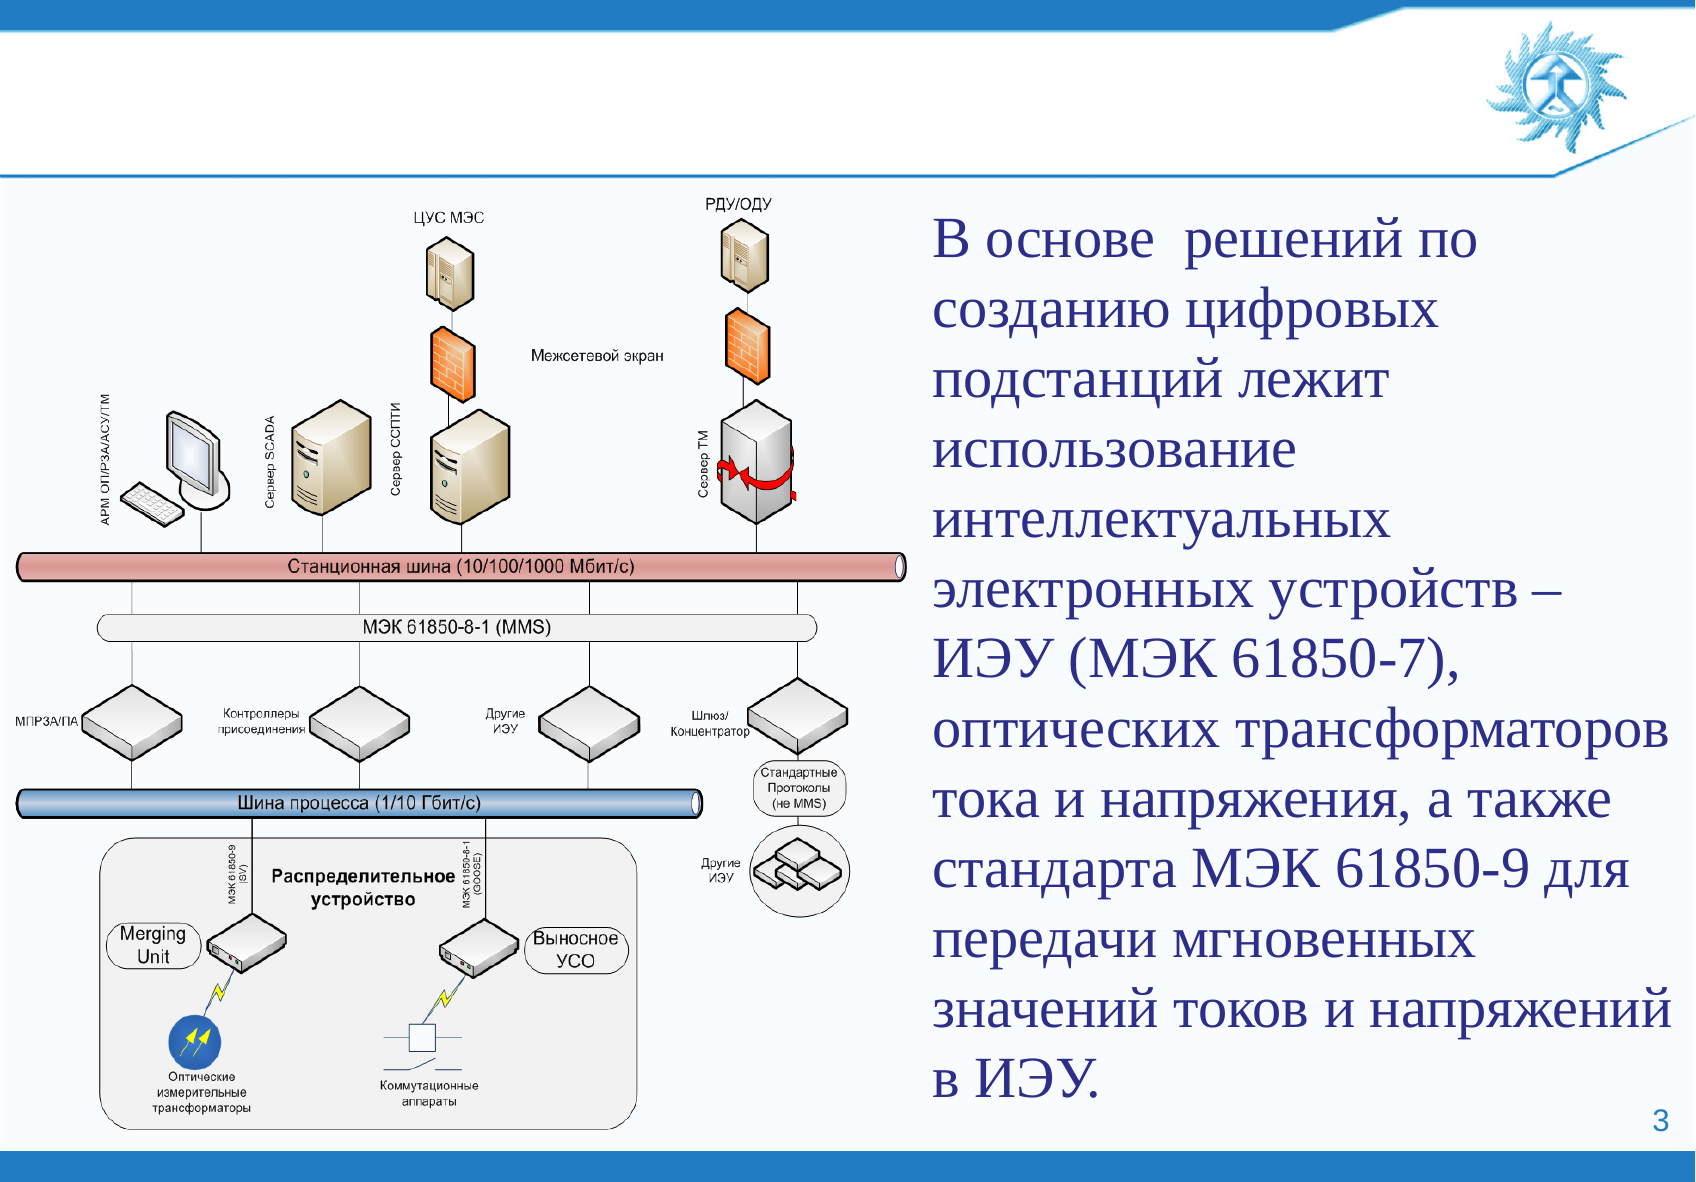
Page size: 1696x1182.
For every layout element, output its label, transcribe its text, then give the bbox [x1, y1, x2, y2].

text_box В основе решений по созданию цифровых подстанций лежит использование интеллектуальных электронных устройств –ИЭУ (МЭК 61850-7), оптических трансформаторов тока и напряжения, а также стандарта МЭК 61850-9 для передачи мгновенных значений токов и напряжений в ИЭУ. [917, 192, 1696, 1117]
picture [0, 0, 1696, 1182]
text_box 3 [1639, 1117, 1684, 1138]
